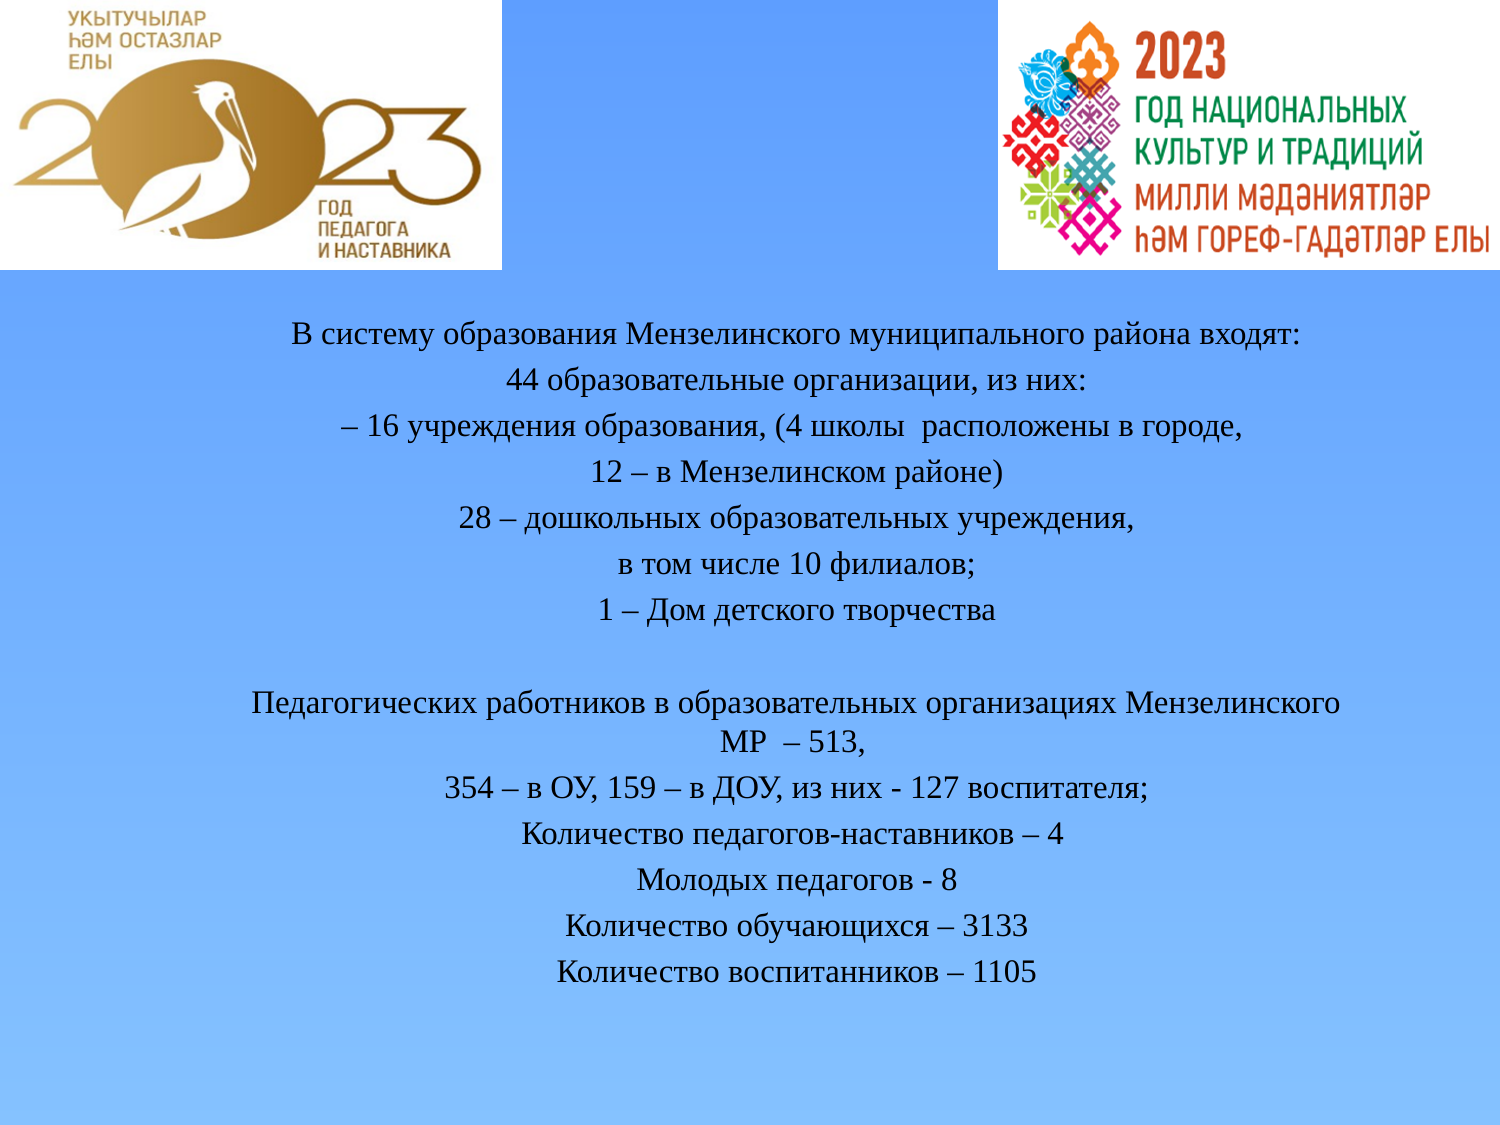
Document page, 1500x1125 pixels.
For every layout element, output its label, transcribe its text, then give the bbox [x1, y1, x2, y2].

picture [997, 0, 1500, 271]
picture [0, 0, 503, 271]
subtitle В систему образования Мензелинского муниципального района входят: 44 образовательные организации, из них: – 16 учреждения образования, (4 школы расположены в городе, 12 – в Мензелинском районе) 28 – дошкольных образовательных учреждения, в том числе 10 филиалов; 1 – Дом детского творчества Педагогических работников в образовательных организациях Мензелинского МР – 513, 354 – в ОУ, 159 – в ДОУ, из них - 127 воспитателя; Количество педагогов-наставников – 4 Молодых педагогов - 8 Количество обучающихся – 3133 Количество воспитанников – 1105 [218, 270, 1376, 1024]
